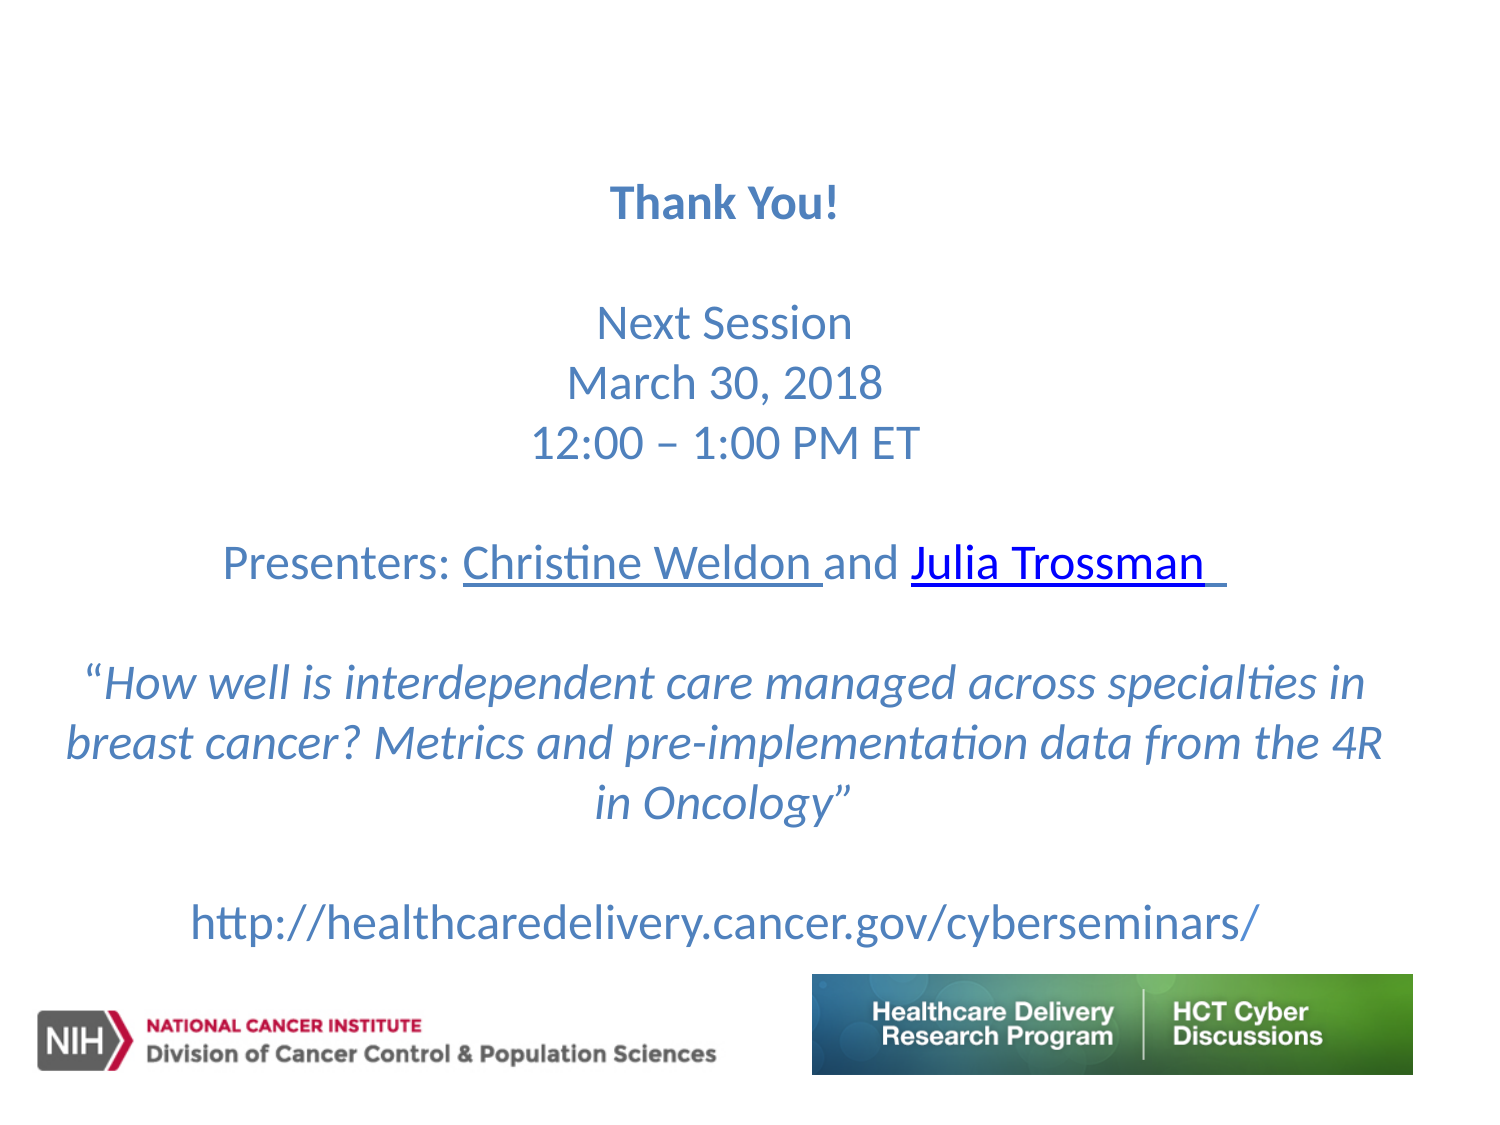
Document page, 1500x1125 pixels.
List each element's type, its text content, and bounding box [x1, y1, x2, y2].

picture [812, 974, 1415, 1077]
picture [0, 978, 776, 1109]
title Thank You! Next Session March 30, 2018 12:00 – 1:00 PM ET Presenters: Christine Weldon and Julia Trossman “How well is interdependent care managed across specialties in breast cancer? Metrics and pre-implementation data from the 4R in Oncology” http://healthcaredelivery.cancer.gov/cyberseminars/ [37, 44, 1413, 1076]
